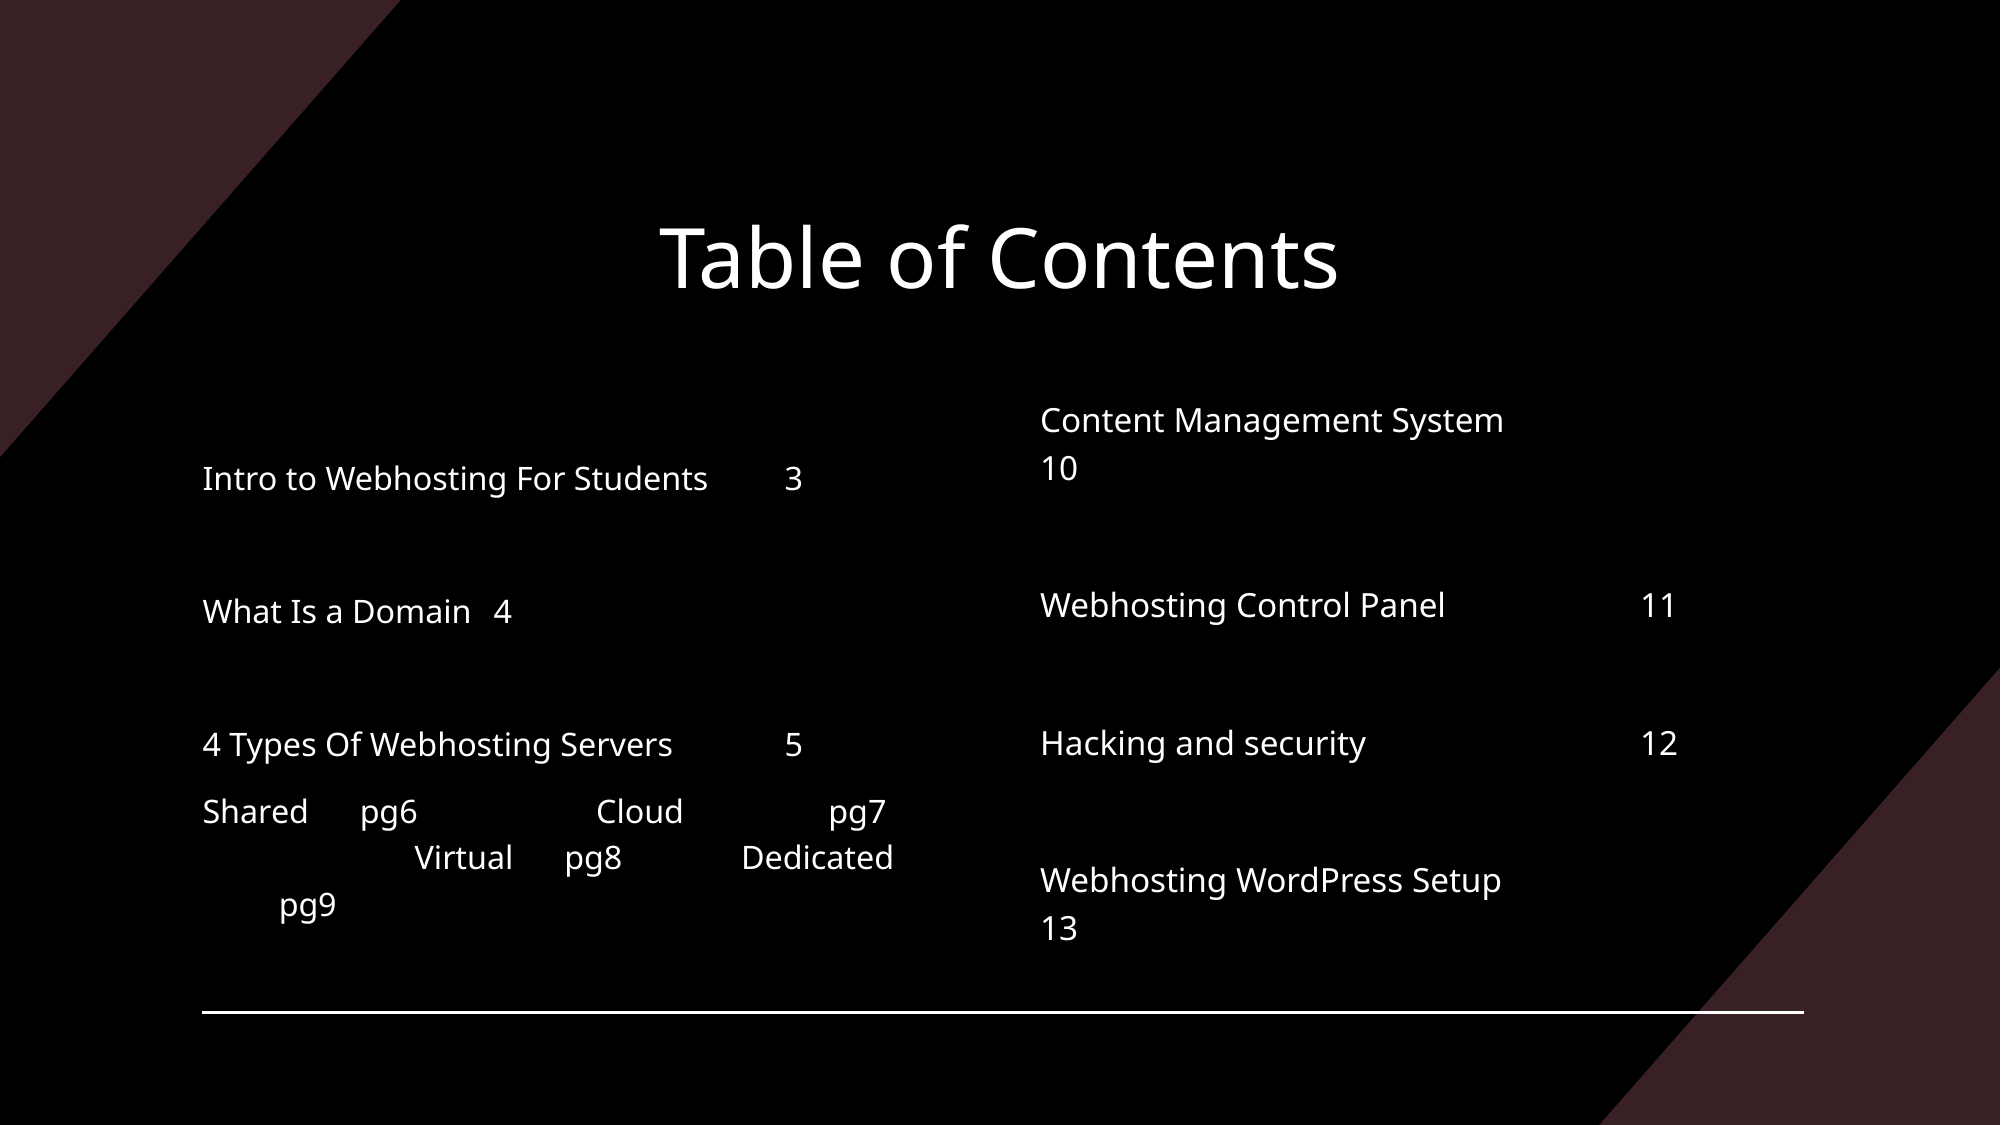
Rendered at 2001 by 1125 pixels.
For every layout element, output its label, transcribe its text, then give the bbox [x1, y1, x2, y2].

title Table of Contents [187, 143, 1813, 367]
list Content Management System 10 Webhosting Control Panel 11 Hacking and security 12 Webhosting WordPress Setup 13 [1025, 383, 1813, 967]
list Intro to Webhosting For Students 3 What Is a Domain 4 4 Types Of Webhosting Servers 5 Shared pg6 Cloud pg7 Virtual pg8 Dedicated pg9 [187, 383, 975, 967]
